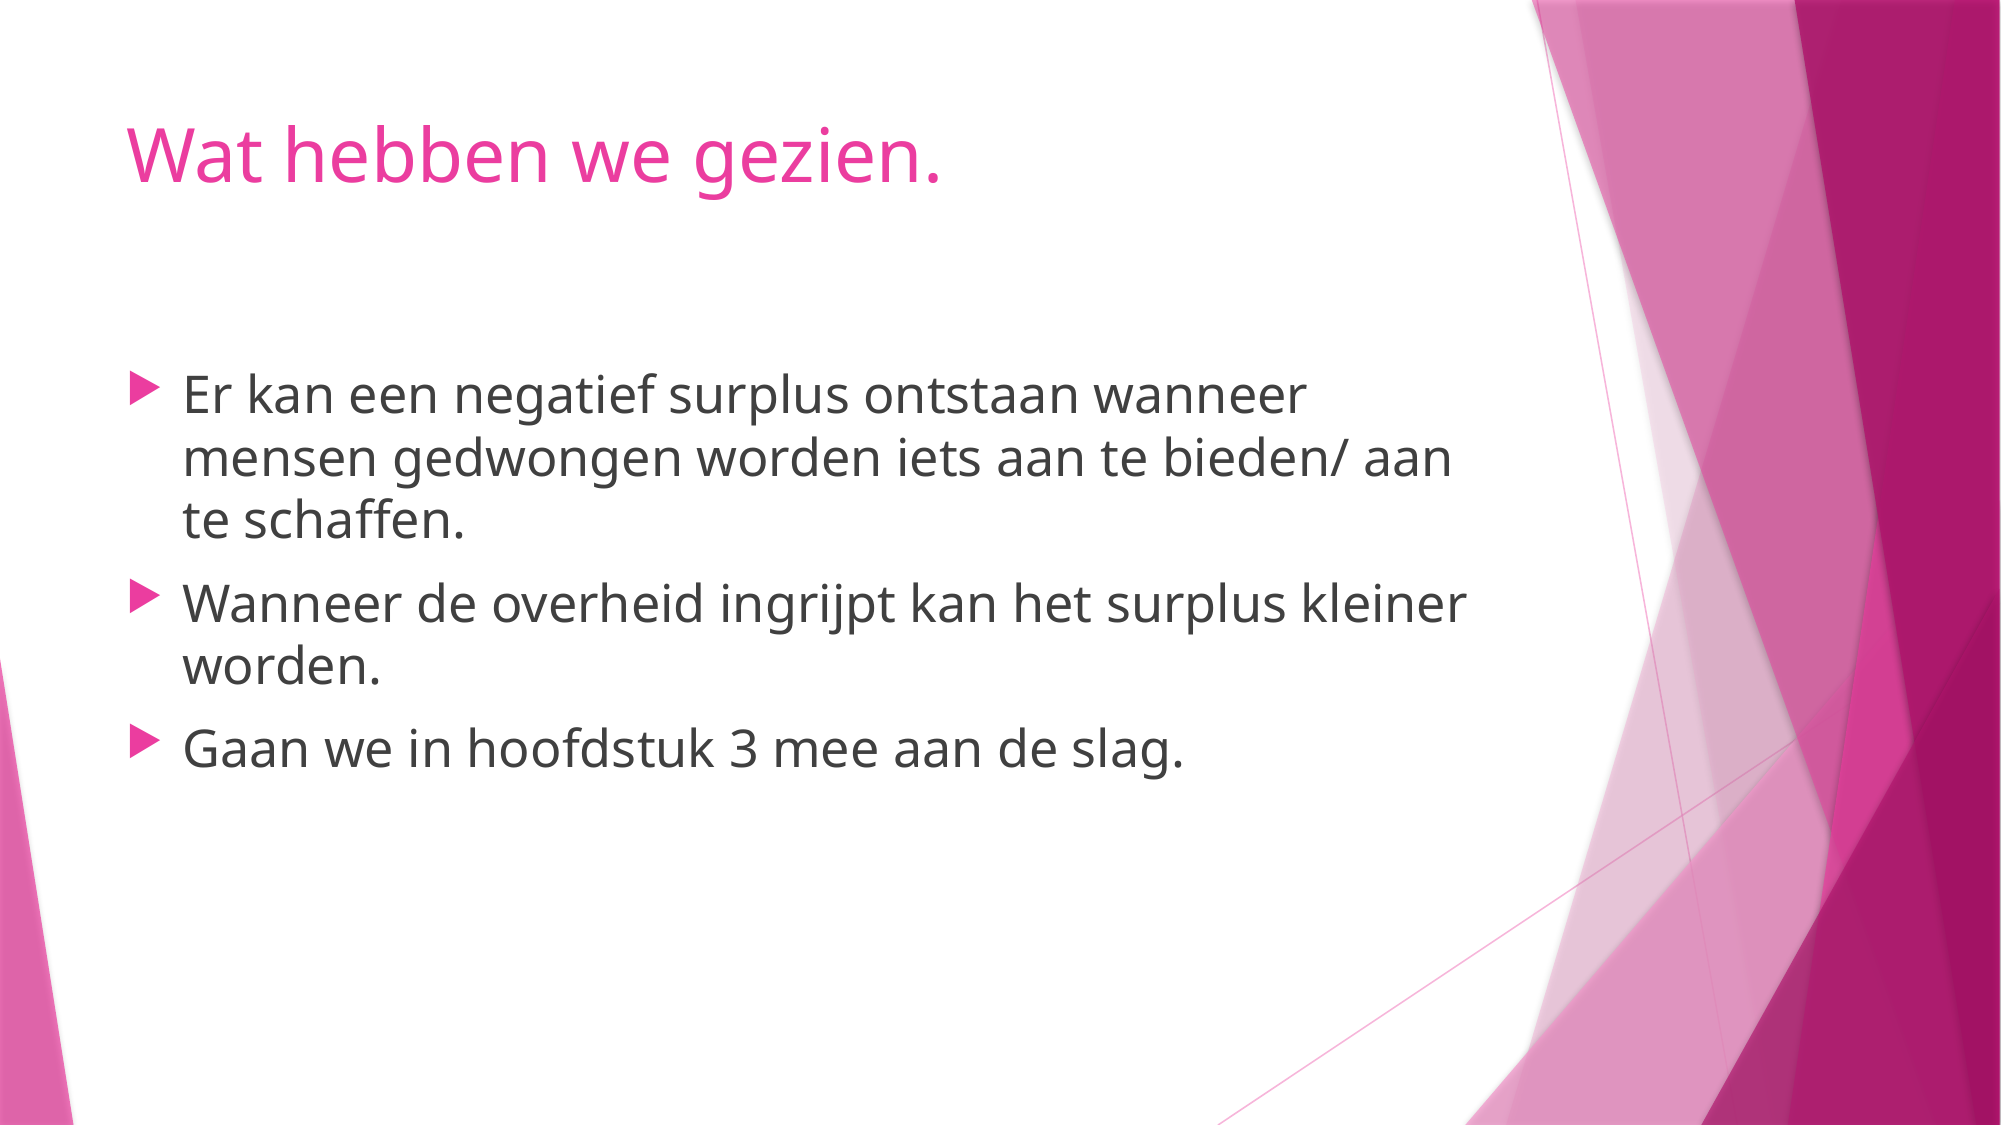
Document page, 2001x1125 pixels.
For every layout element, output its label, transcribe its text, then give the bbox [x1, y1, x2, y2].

list Er kan een negatief surplus ontstaan wanneer mensen gedwongen worden iets aan te bieden/ aan te schaffen. Wanneer de overheid ingrijpt kan het surplus kleiner worden. Gaan we in hoofdstuk 3 mee aan de slag. [111, 354, 1522, 992]
title Wat hebben we gezien. [111, 99, 1522, 317]
